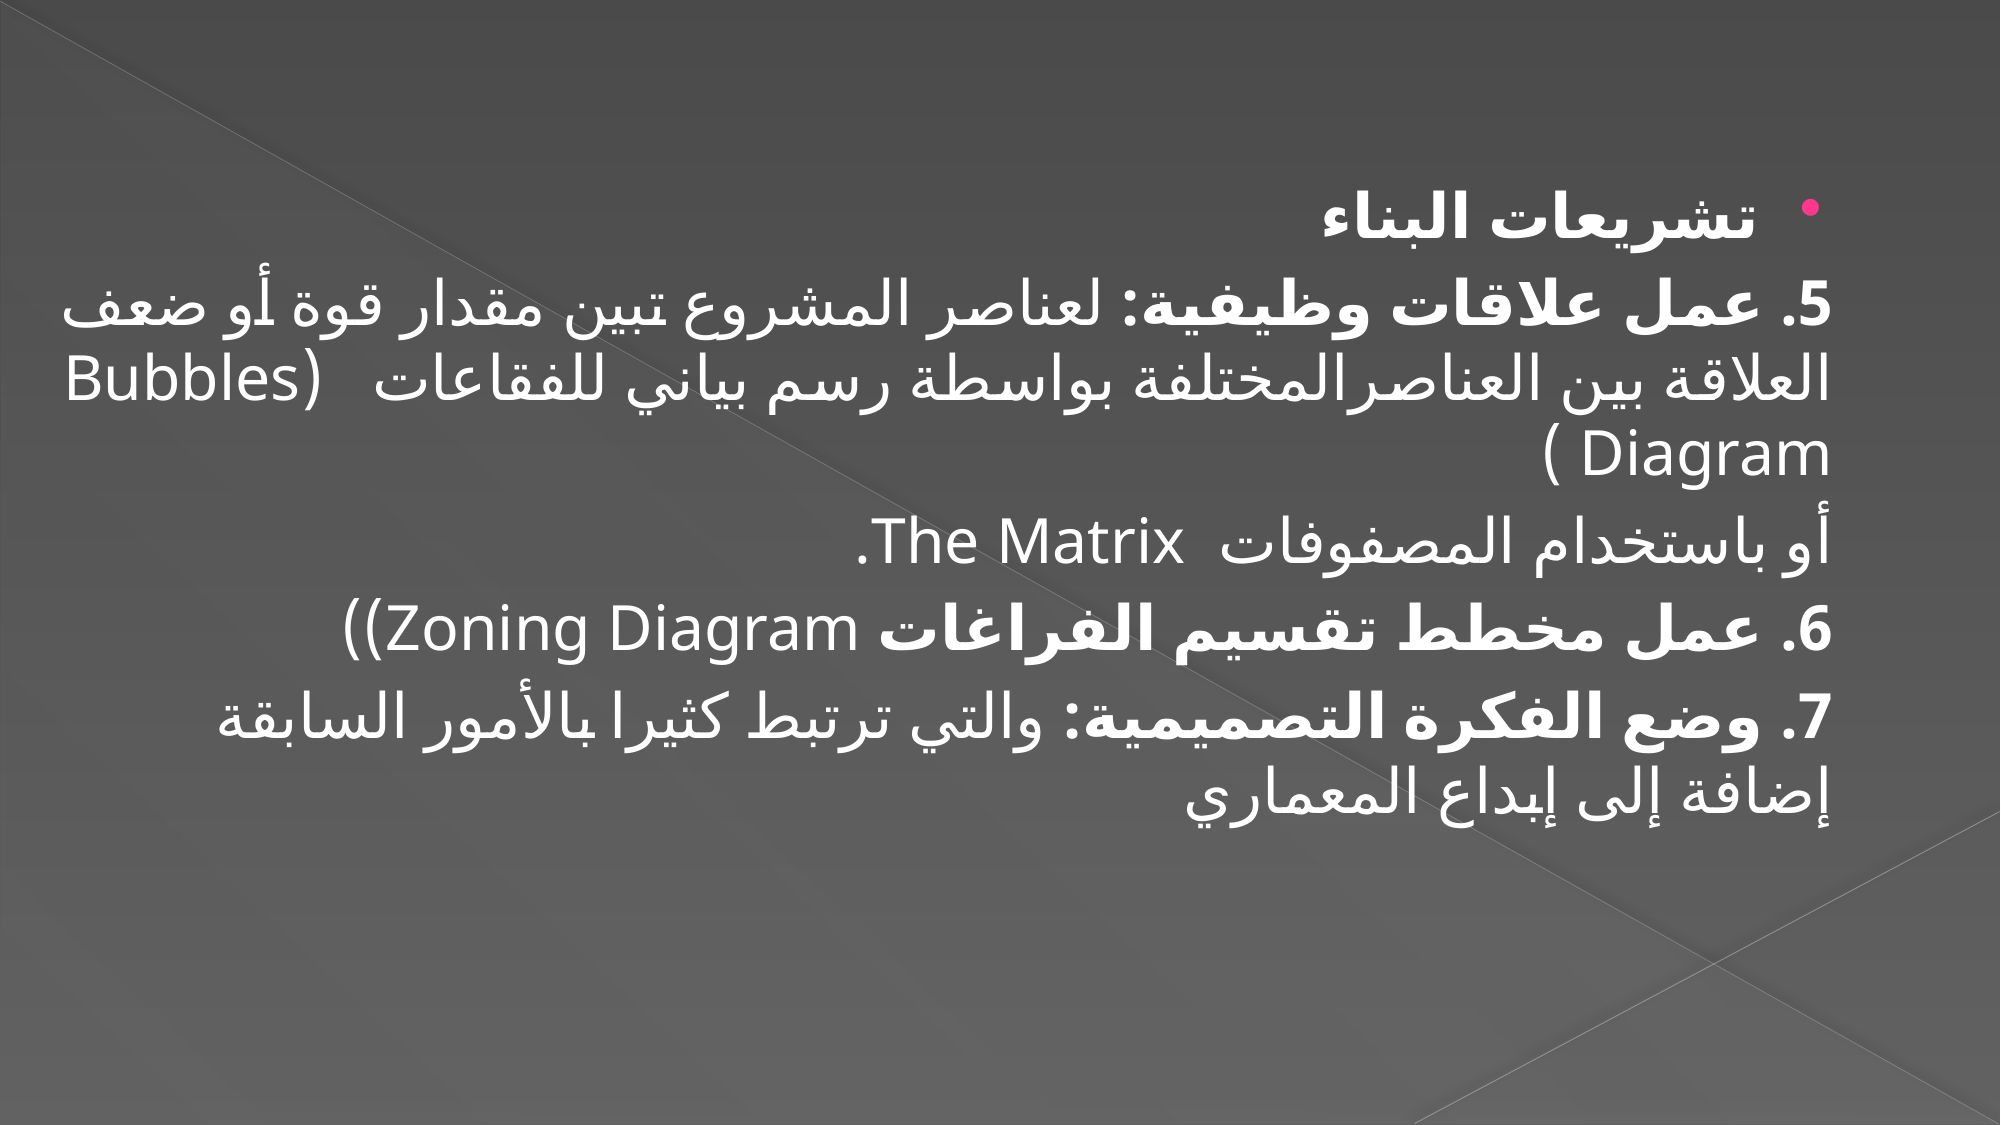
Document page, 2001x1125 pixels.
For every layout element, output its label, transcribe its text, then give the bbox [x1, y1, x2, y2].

list تشريعات البناء 5. عمل علاقات وظيفية: لعناصر المشروع تبين مقدار قوة أو ضعف العلاقة بين العناصرالمختلفة بواسطة رسم بياني للفقاعات (Bubbles Diagram ) أو باستخدام المصفوفات The Matrix. 6. عمل مخطط تقسيم الفراغات Zoning Diagram)) 7. وضع الفكرة التصميمية: والتي ترتبط كثيرا بالأمور السابقة إضافة إلى إبداع المعماري [45, 168, 1848, 883]
